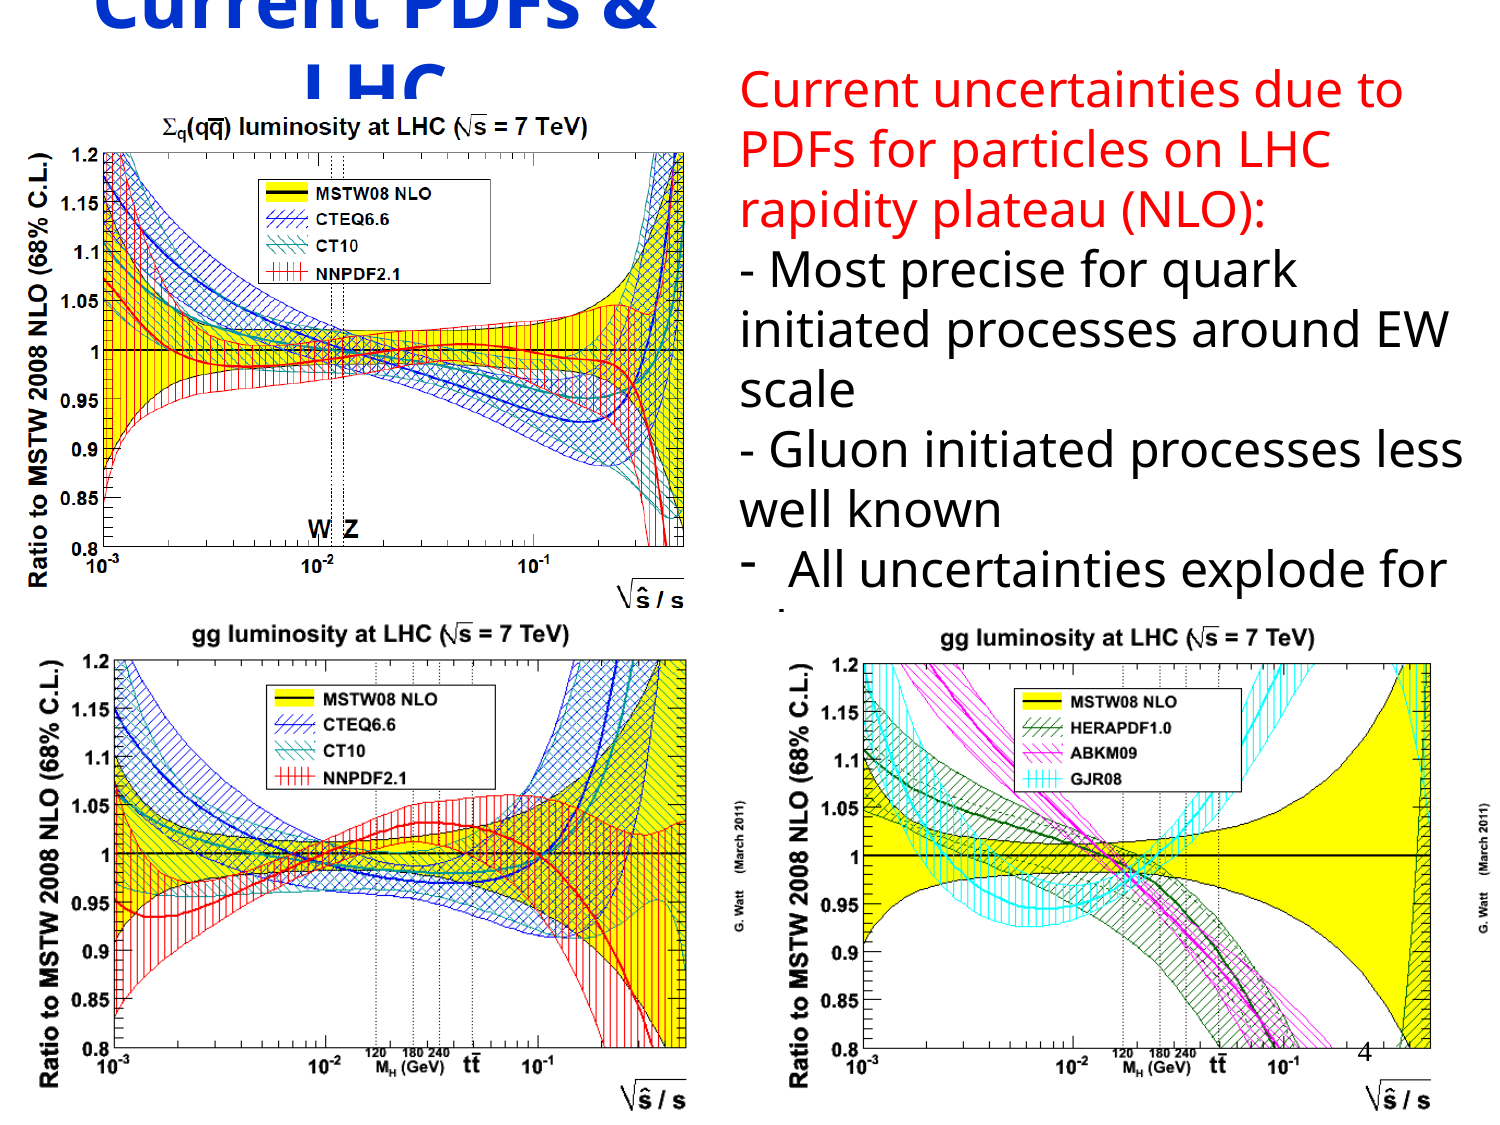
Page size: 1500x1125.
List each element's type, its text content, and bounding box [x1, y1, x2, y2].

text_box Current uncertainties due to PDFs for particles on LHC rapidity plateau (NLO): - Most precise for quark initiated processes around EW scale - Gluon initiated processes less well known All uncertainties explode for largest masses [725, 49, 1500, 610]
title Current PDFs & LHC [0, 0, 751, 88]
picture [0, 99, 1500, 1125]
